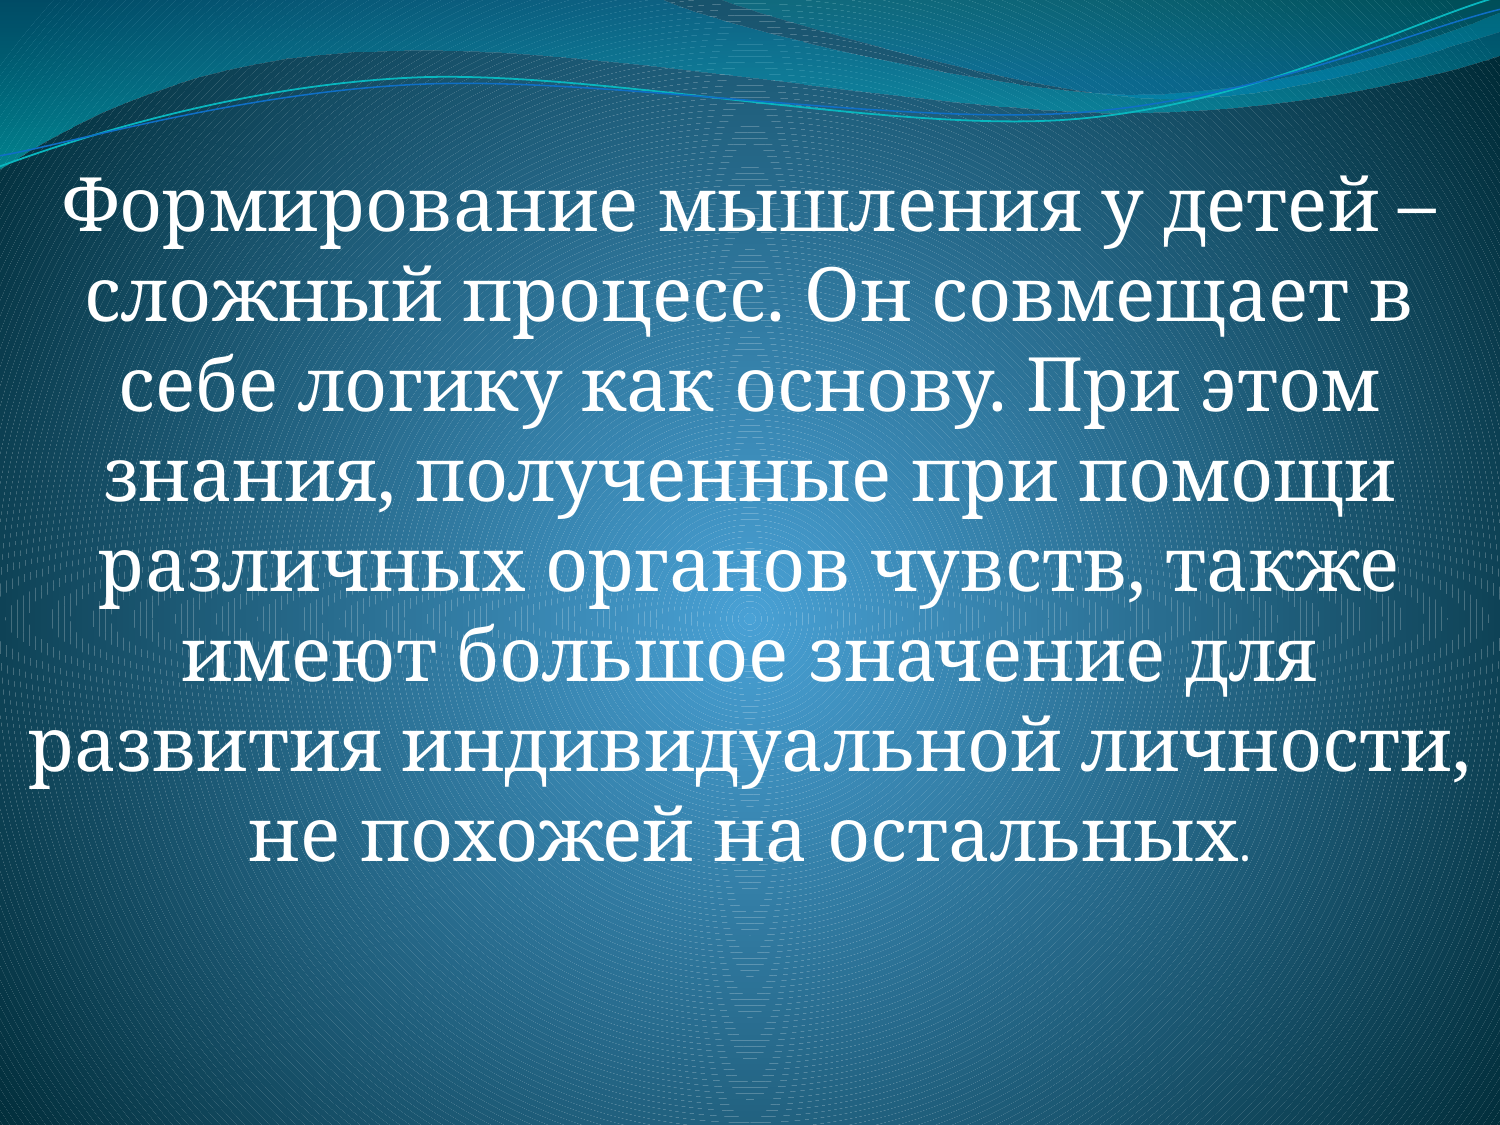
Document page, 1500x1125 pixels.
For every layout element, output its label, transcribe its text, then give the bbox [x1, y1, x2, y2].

list Формирование мышления у детей – сложный процесс. Он совмещает в себе логику как основу. При этом знания, полученные при помощи различных органов чувств, также имеют большое значение для развития индивидуальной личности, не похожей на остальных. [0, 149, 1500, 1125]
